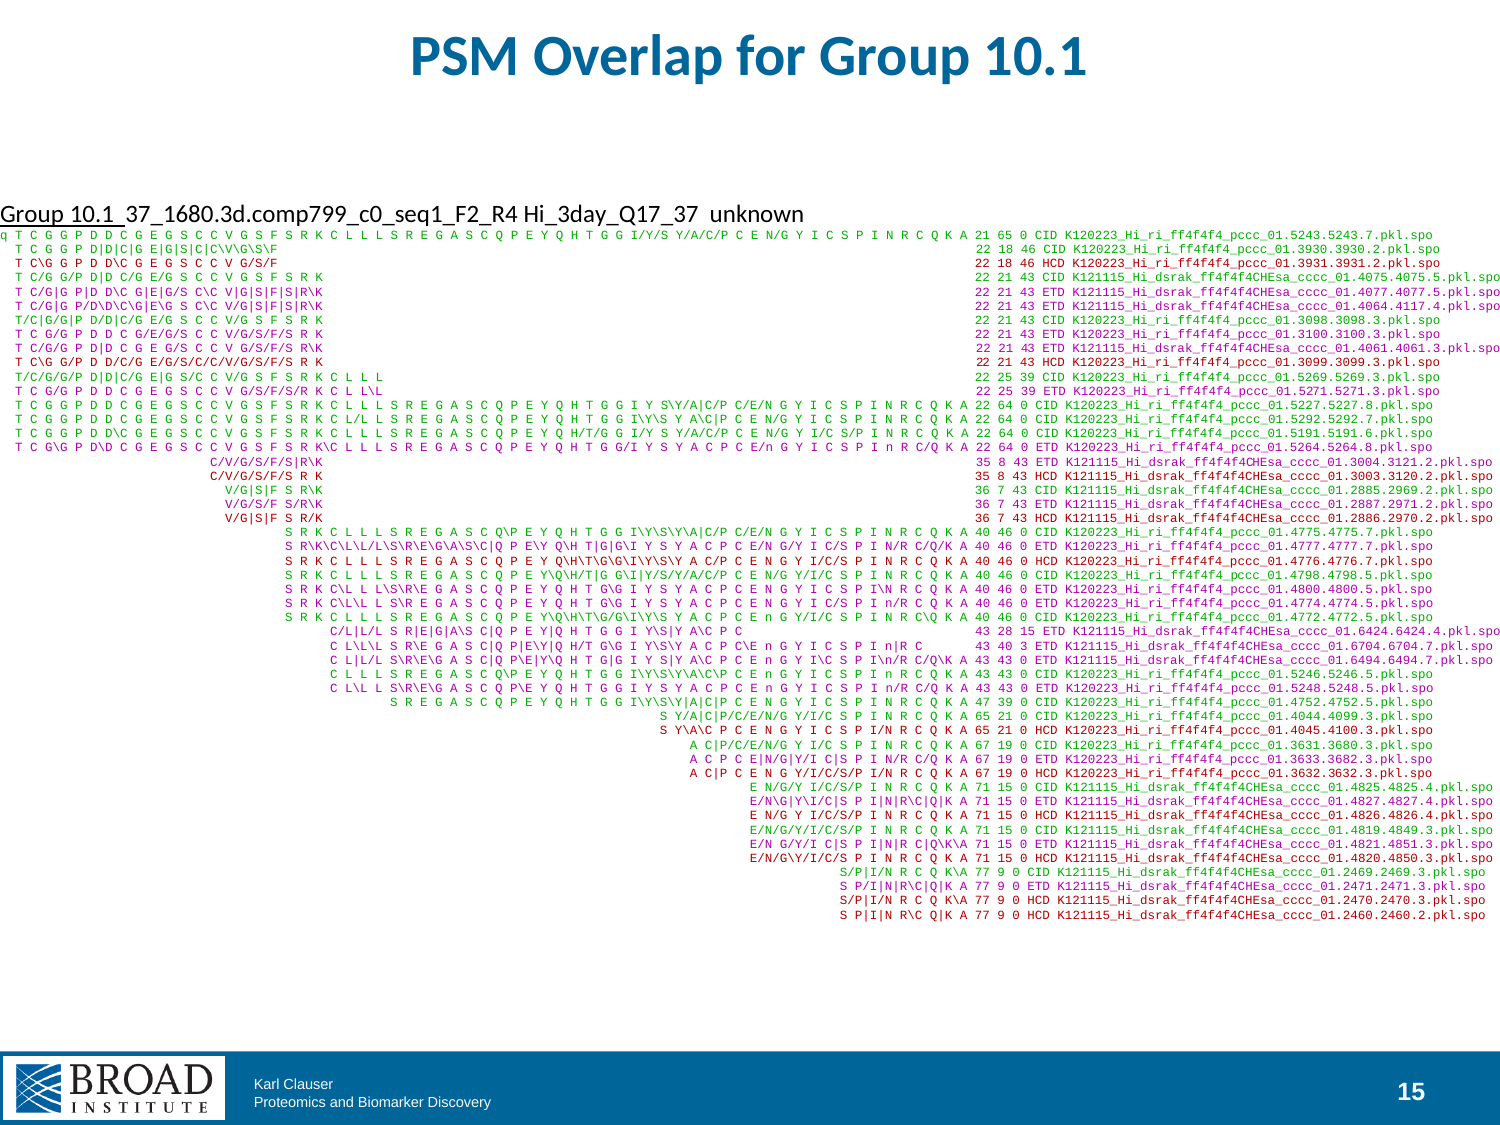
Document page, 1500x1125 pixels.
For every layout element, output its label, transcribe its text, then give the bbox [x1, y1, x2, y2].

picture [0, 198, 1500, 928]
picture [4, 1057, 224, 1119]
title PSM Overlap for Group 10.1 [10, 9, 1488, 94]
slide_number 15 [1337, 1067, 1441, 1106]
